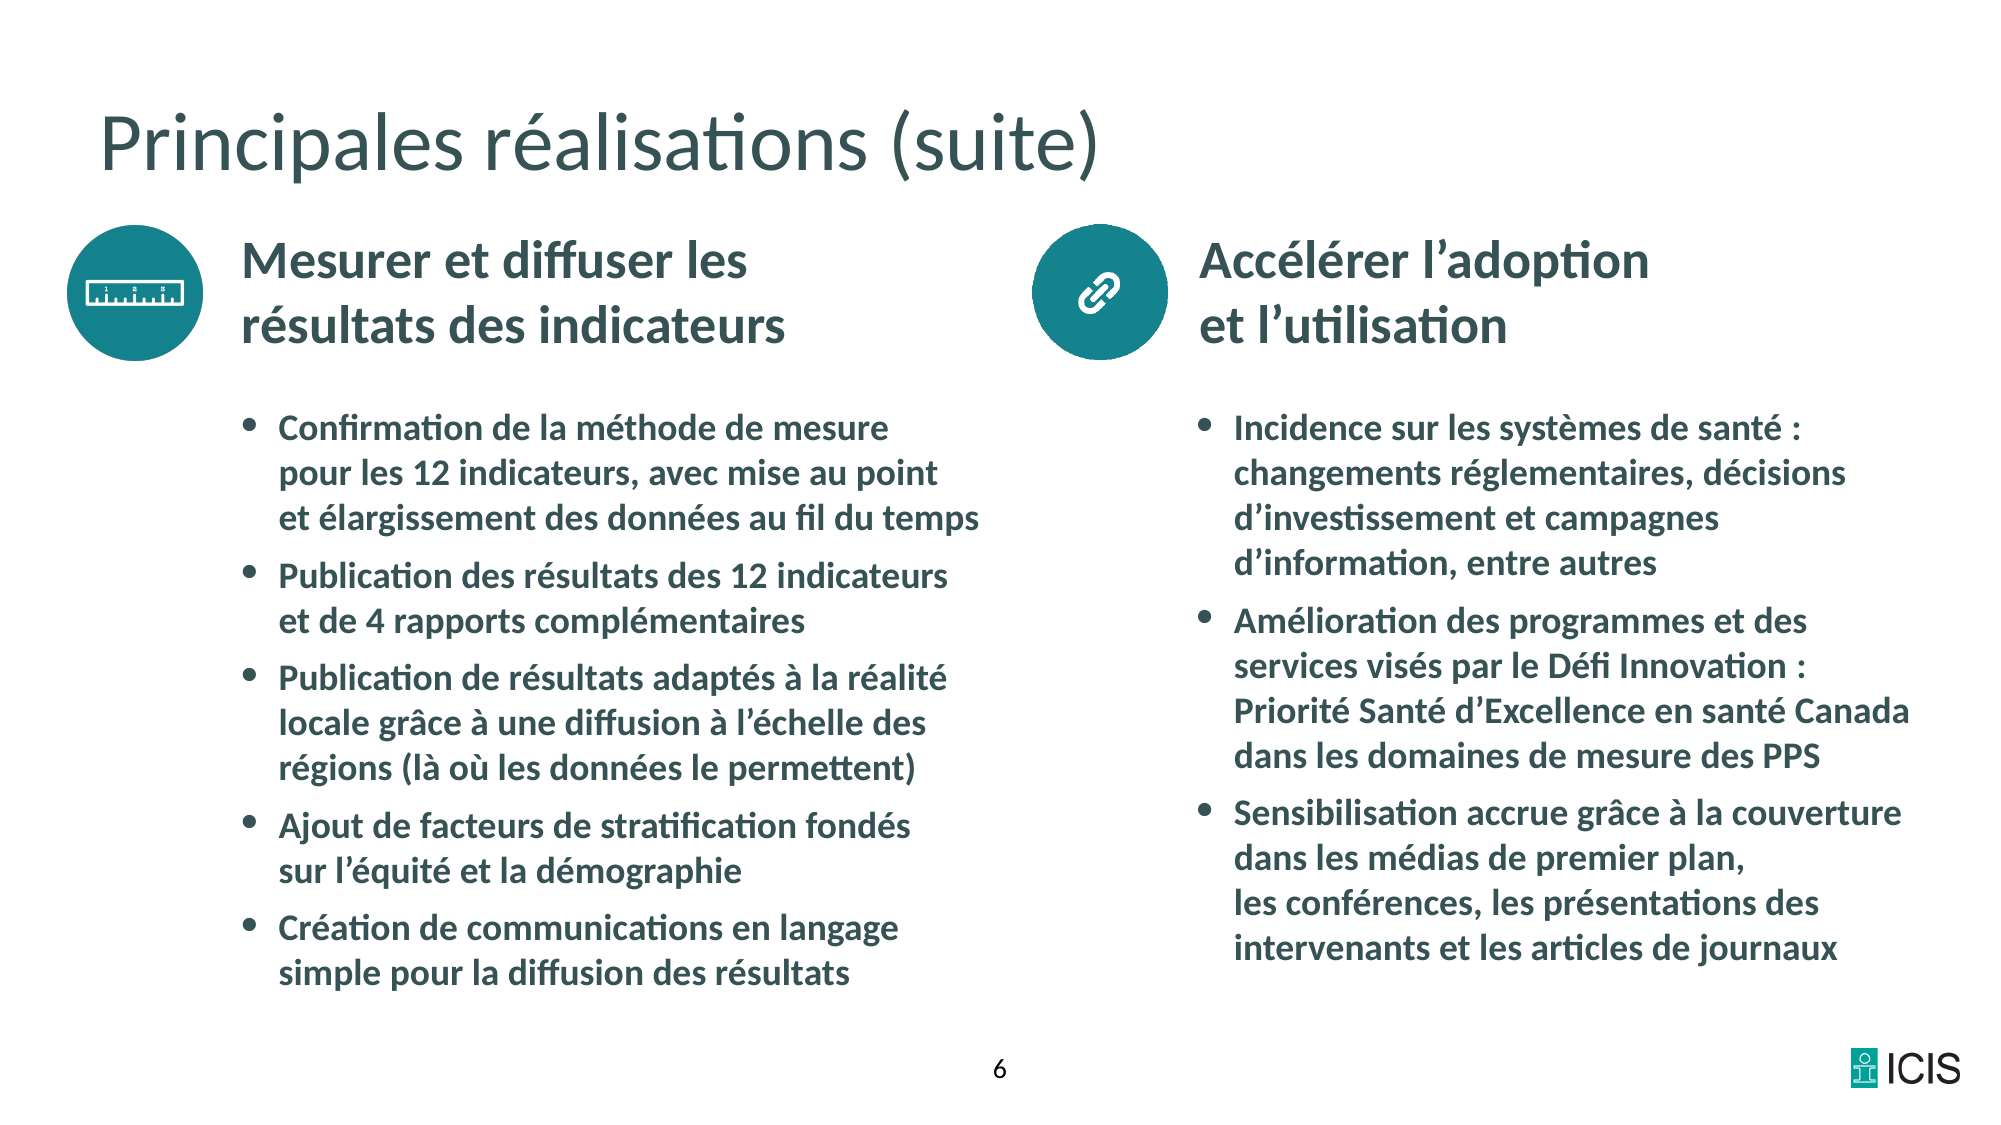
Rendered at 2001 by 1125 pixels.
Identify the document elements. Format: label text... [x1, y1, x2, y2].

list Confirmation de la méthode de mesure pour les 12 indicateurs, avec mise au point et élargissement des données au fil du temps Publication des résultats des 12 indicateurs et de 4 rapports complémentaires Publication de résultats adaptés à la réalité locale grâce à une diffusion à l’échelle des régions (là où les données le permettent) Ajout de facteurs de stratification fondés sur l’équité et la démographie Création de communications en langage simple pour la diffusion des résultats [200, 403, 988, 999]
text_box Accélérer l’adoption et l’utilisation [1184, 217, 1778, 362]
picture [1851, 1048, 1960, 1088]
title Principales réalisations (suite) [99, 95, 1900, 189]
picture [67, 224, 203, 361]
picture [1032, 224, 1168, 361]
text_box Mesurer et diffuser les résultats des indicateurs [226, 217, 942, 362]
list Incidence sur les systèmes de santé : changements réglementaires, décisions d’investissement et campagnes d’information, entre autres Amélioration des programmes et des services visés par le Défi Innovation : Priorité Santé d’Excellence en santé Canada dans les domaines de mesure des PPS Sensibilisation accrue grâce à la couverture dans les médias de premier plan, les conférences, les présentations des intervenants et les articles de journaux [1155, 403, 1943, 974]
